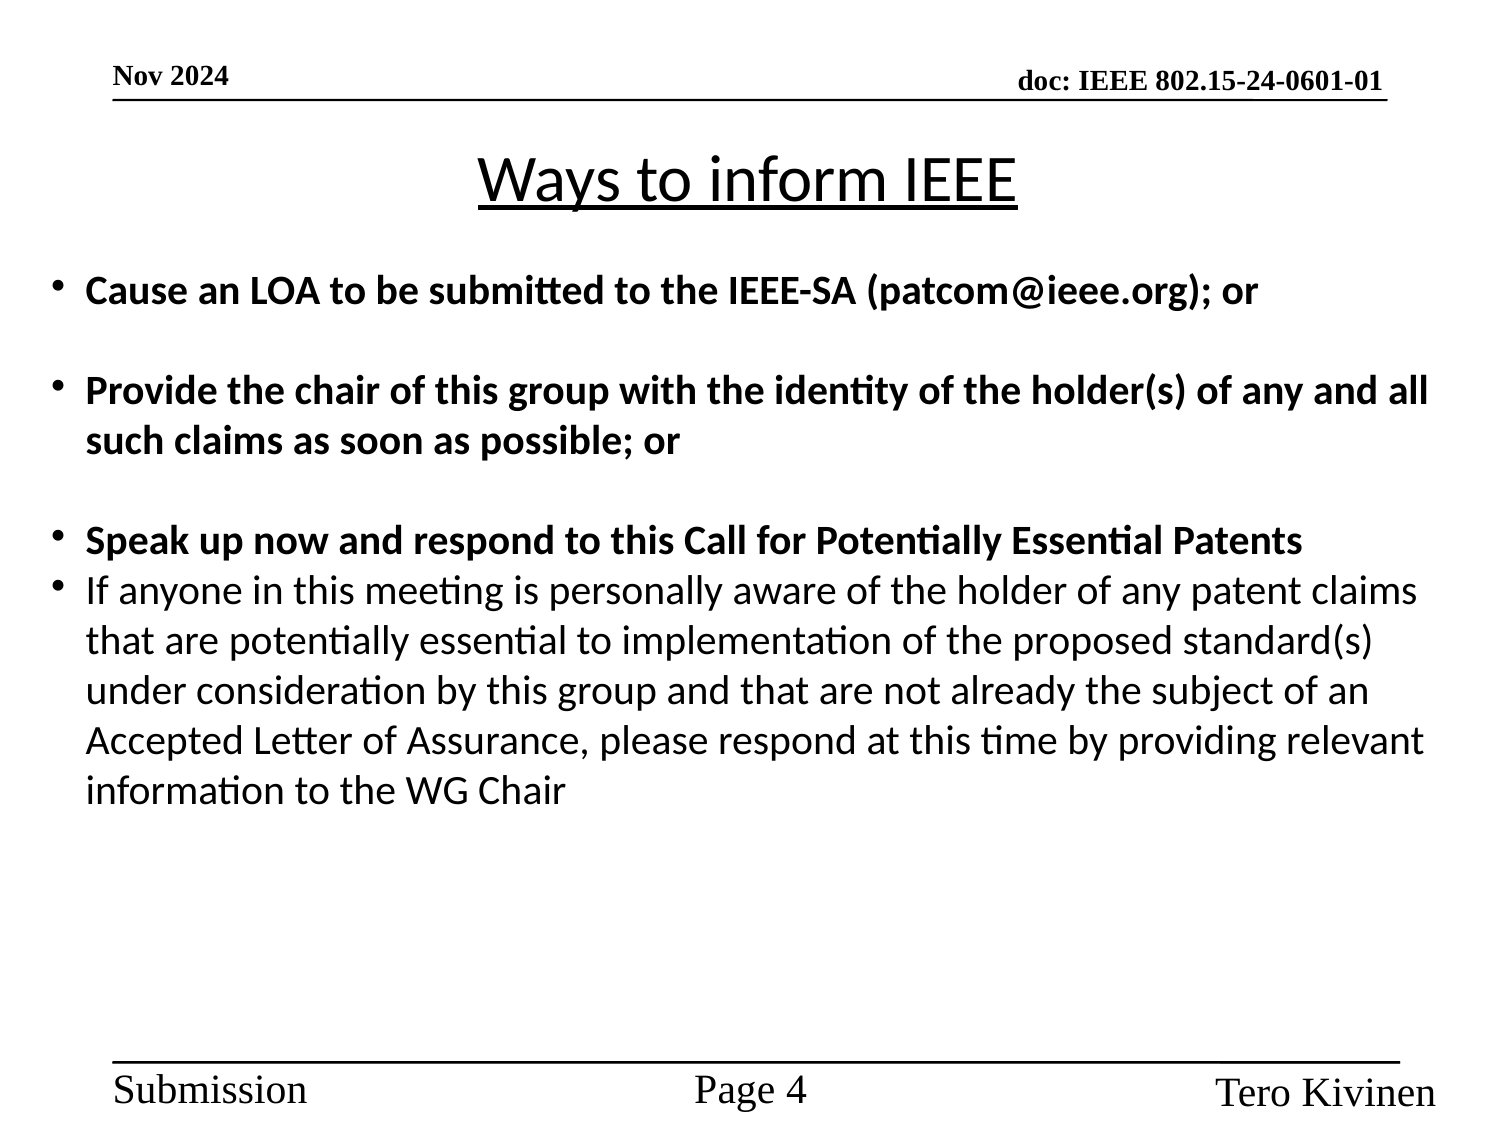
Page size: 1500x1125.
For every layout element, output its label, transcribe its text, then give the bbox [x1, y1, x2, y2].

text_box Ways to inform IEEE [112, 108, 1384, 241]
text_box Cause an LOA to be submitted to the IEEE-SA (patcom@ieee.org); or Provide the chair of this group with the identity of the holder(s) of any and all such claims as soon as possible; or Speak up now and respond to this Call for Potentially Essential Patents If anyone in this meeting is personally aware of the holder of any patent claims that are potentially essential to implementation of the proposed standard(s) under consideration by this group and that are not already the subject of an Accepted Letter of Assurance, please respond at this time by providing relevant information to the WG Chair [0, 255, 1472, 808]
